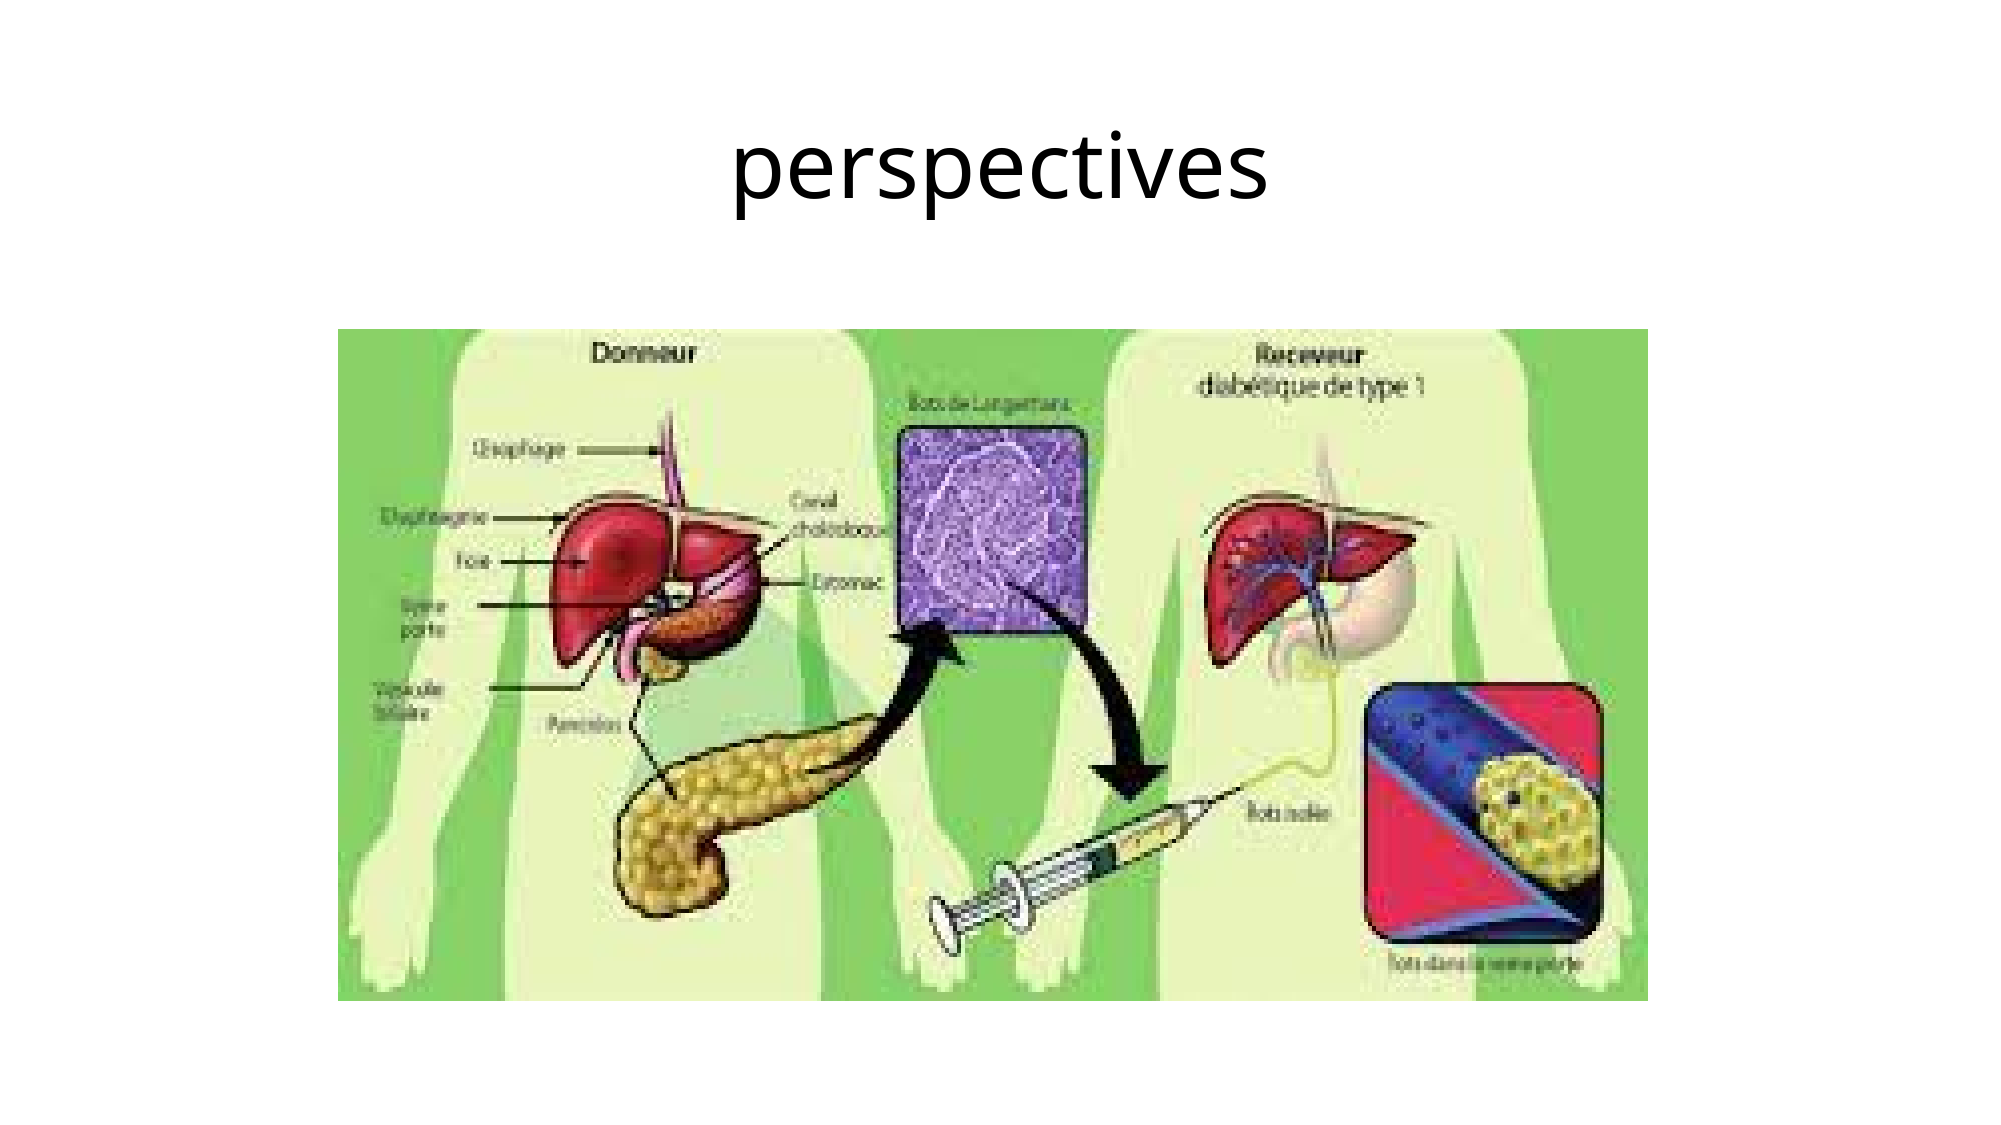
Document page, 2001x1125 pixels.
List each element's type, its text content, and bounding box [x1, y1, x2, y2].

title perspectives [137, 59, 1863, 278]
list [338, 329, 1648, 1001]
